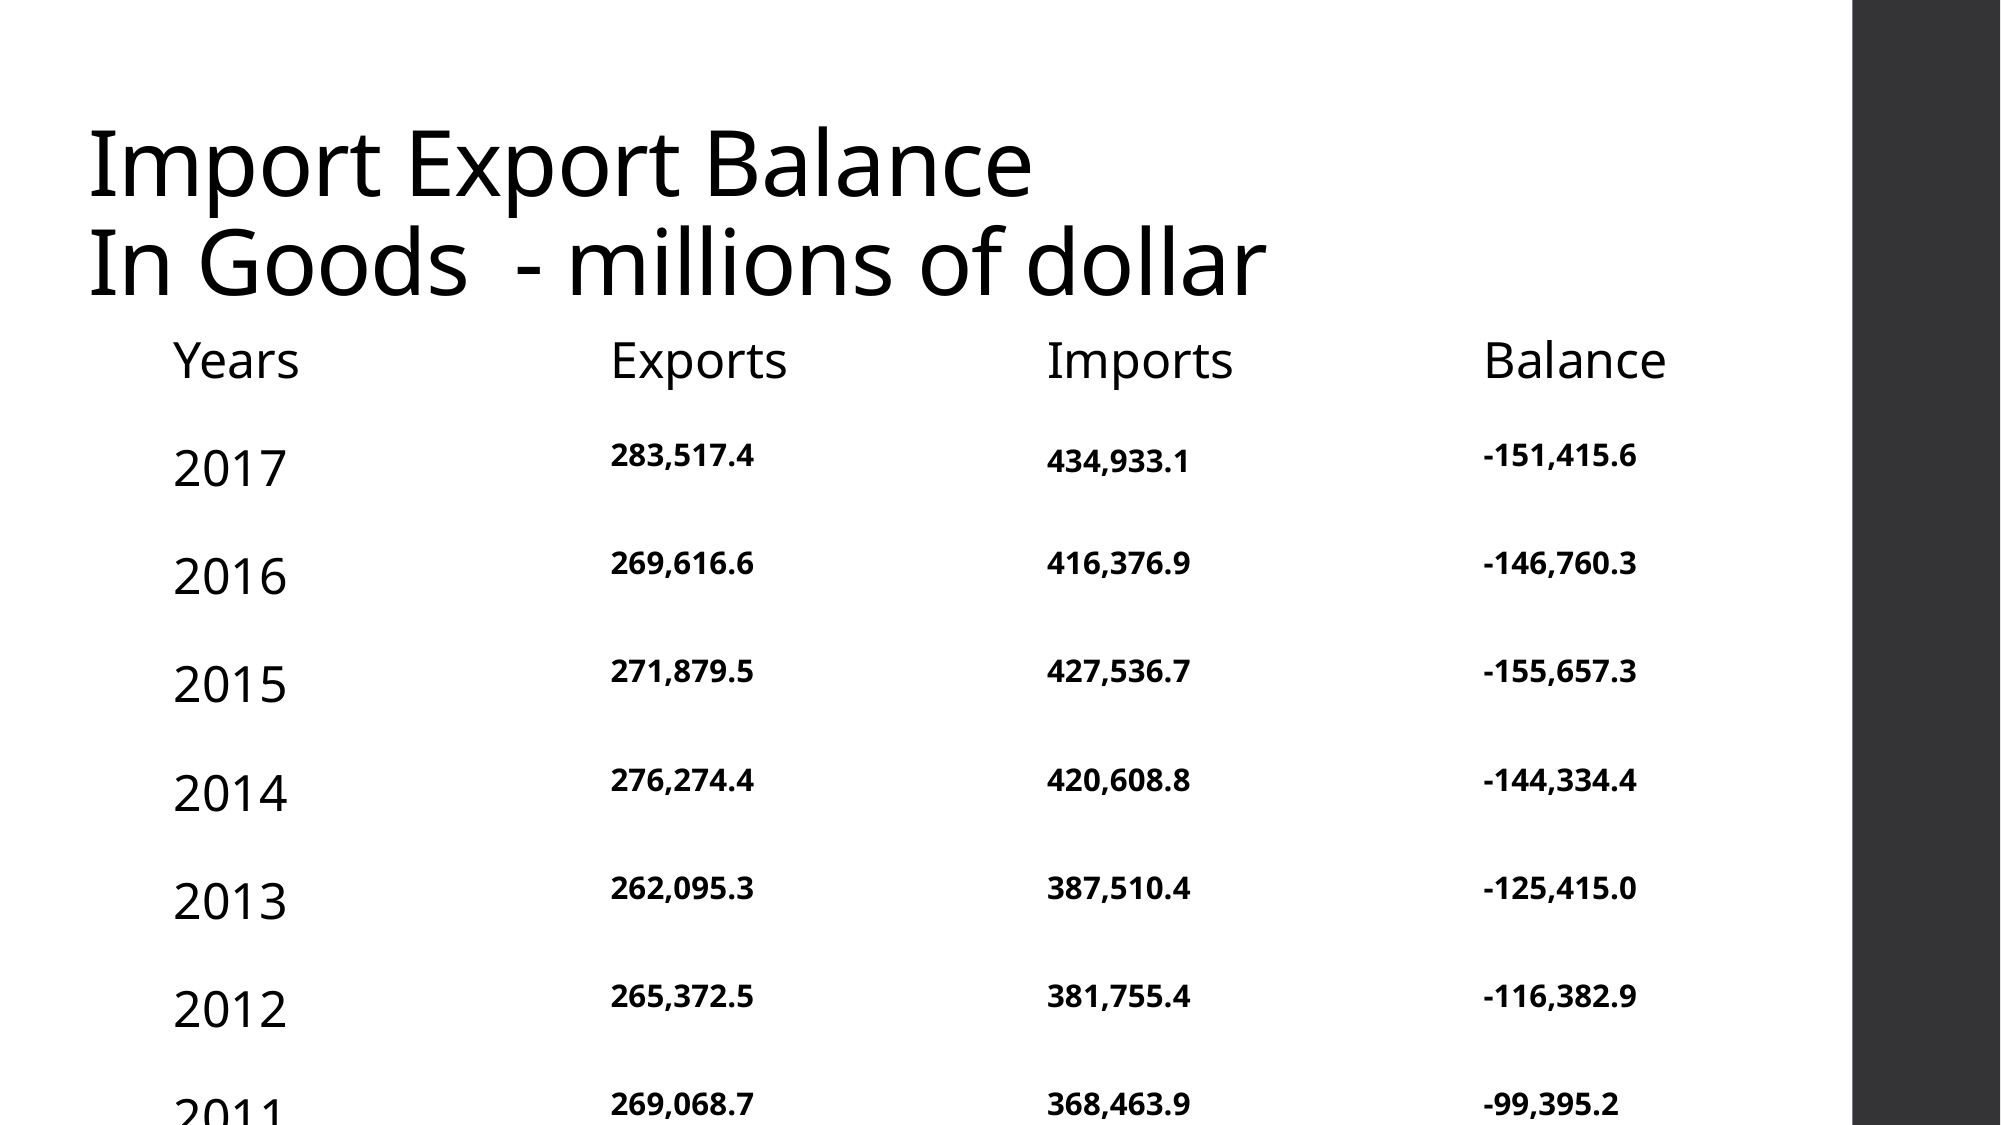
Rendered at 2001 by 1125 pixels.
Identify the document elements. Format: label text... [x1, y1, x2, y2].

table_cell 416,376.9 [1027, 521, 1464, 629]
table_cell -116,382.9 [1464, 954, 1900, 1062]
table_cell 2012 [154, 954, 591, 1062]
title Import Export Balance In Goods - millions of dollar [68, 97, 1932, 223]
table_cell 387,510.4 [1027, 846, 1464, 954]
table_cell 265,372.5 [591, 954, 1027, 1062]
table_cell -151,415.6 [1464, 413, 1900, 521]
table_cell -125,415.0 [1464, 846, 1900, 954]
table_cell 2014 [154, 738, 591, 846]
table_cell -155,657.3 [1464, 629, 1900, 738]
table_cell 269,068.7 [591, 1062, 1027, 1125]
table_header Imports [1027, 305, 1464, 413]
table_cell 420,608.8 [1027, 738, 1464, 846]
table_cell 2011 [154, 1062, 591, 1125]
table_cell -144,334.4 [1464, 738, 1900, 846]
table_cell 2015 [154, 629, 591, 738]
table_cell 269,616.6 [591, 521, 1027, 629]
table_cell 381,755.4 [1027, 954, 1464, 1062]
table_cell -146,760.3 [1464, 521, 1900, 629]
table_cell 2016 [154, 521, 591, 629]
table_cell 262,095.3 [591, 846, 1027, 954]
table_cell 283,517.4 [591, 413, 1027, 521]
table_cell 434,933.1 [1027, 413, 1464, 521]
table_cell -99,395.2 [1464, 1062, 1900, 1125]
table_header Exports [591, 305, 1027, 413]
table_header Years [154, 305, 591, 413]
table_cell 2017 [154, 413, 591, 521]
table_cell 2013 [154, 846, 591, 954]
table_cell 276,274.4 [591, 738, 1027, 846]
table_header Balance [1464, 305, 1900, 413]
table_cell 427,536.7 [1027, 629, 1464, 738]
table_cell 368,463.9 [1027, 1062, 1464, 1125]
table_cell 271,879.5 [591, 629, 1027, 738]
